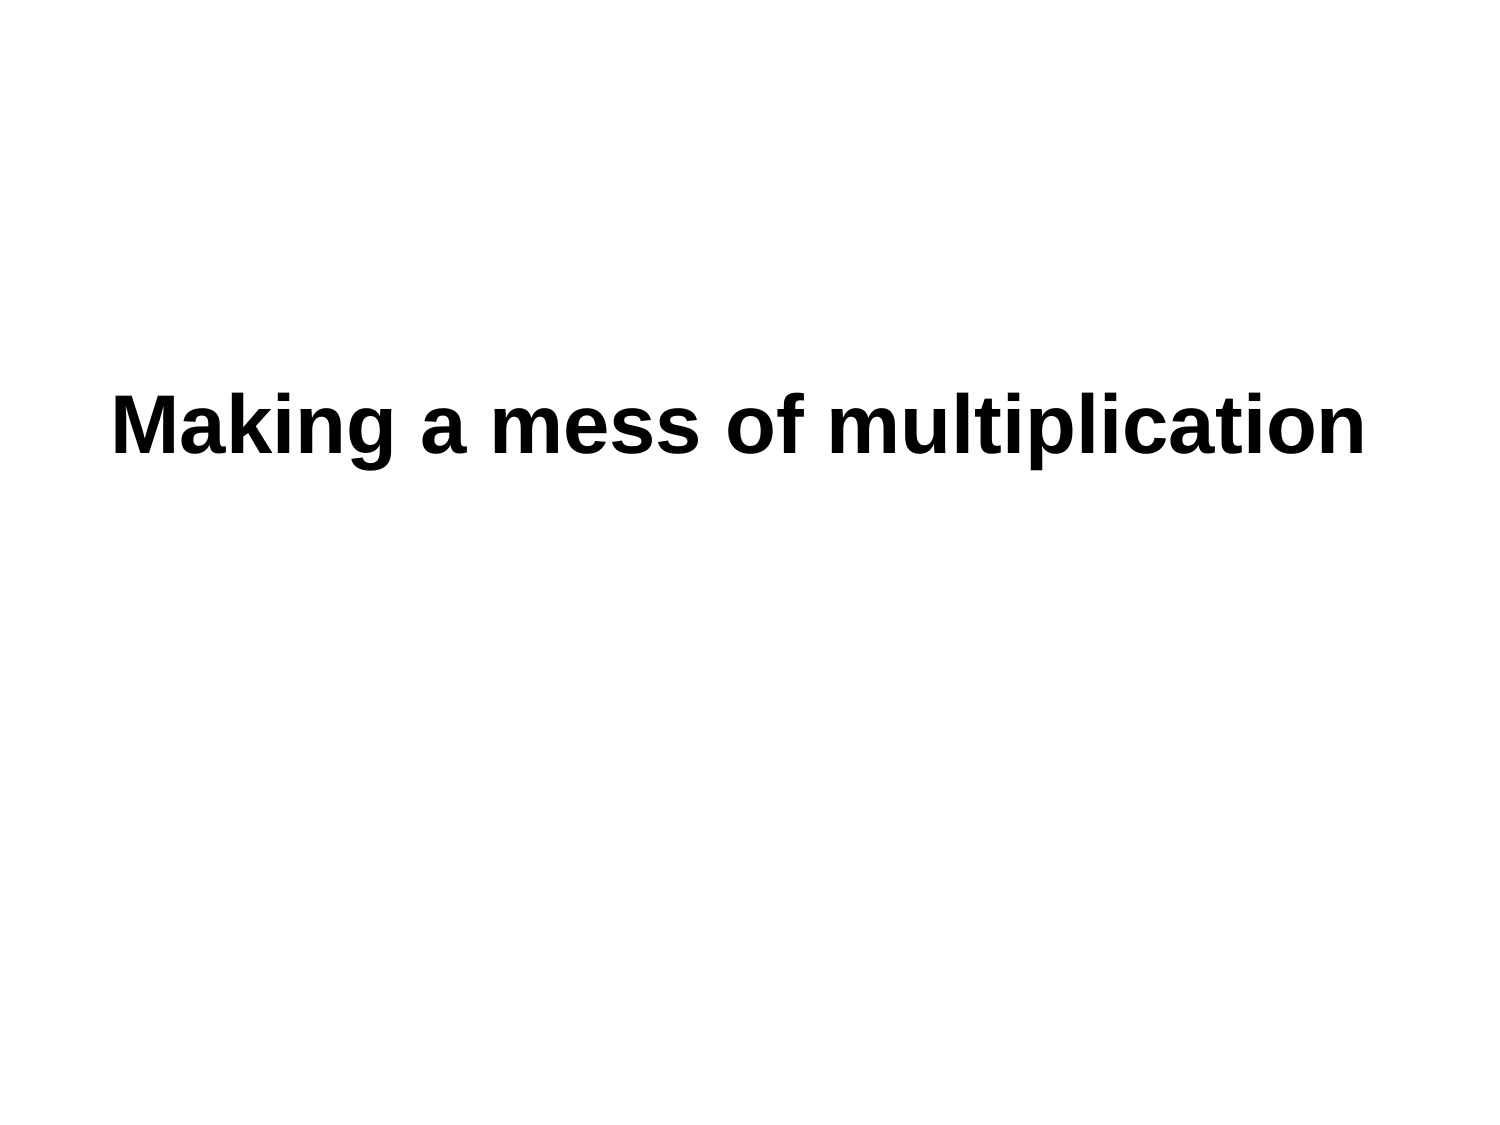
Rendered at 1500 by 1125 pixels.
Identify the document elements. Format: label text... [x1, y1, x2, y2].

title Making a mess of multiplication [64, 326, 1416, 514]
